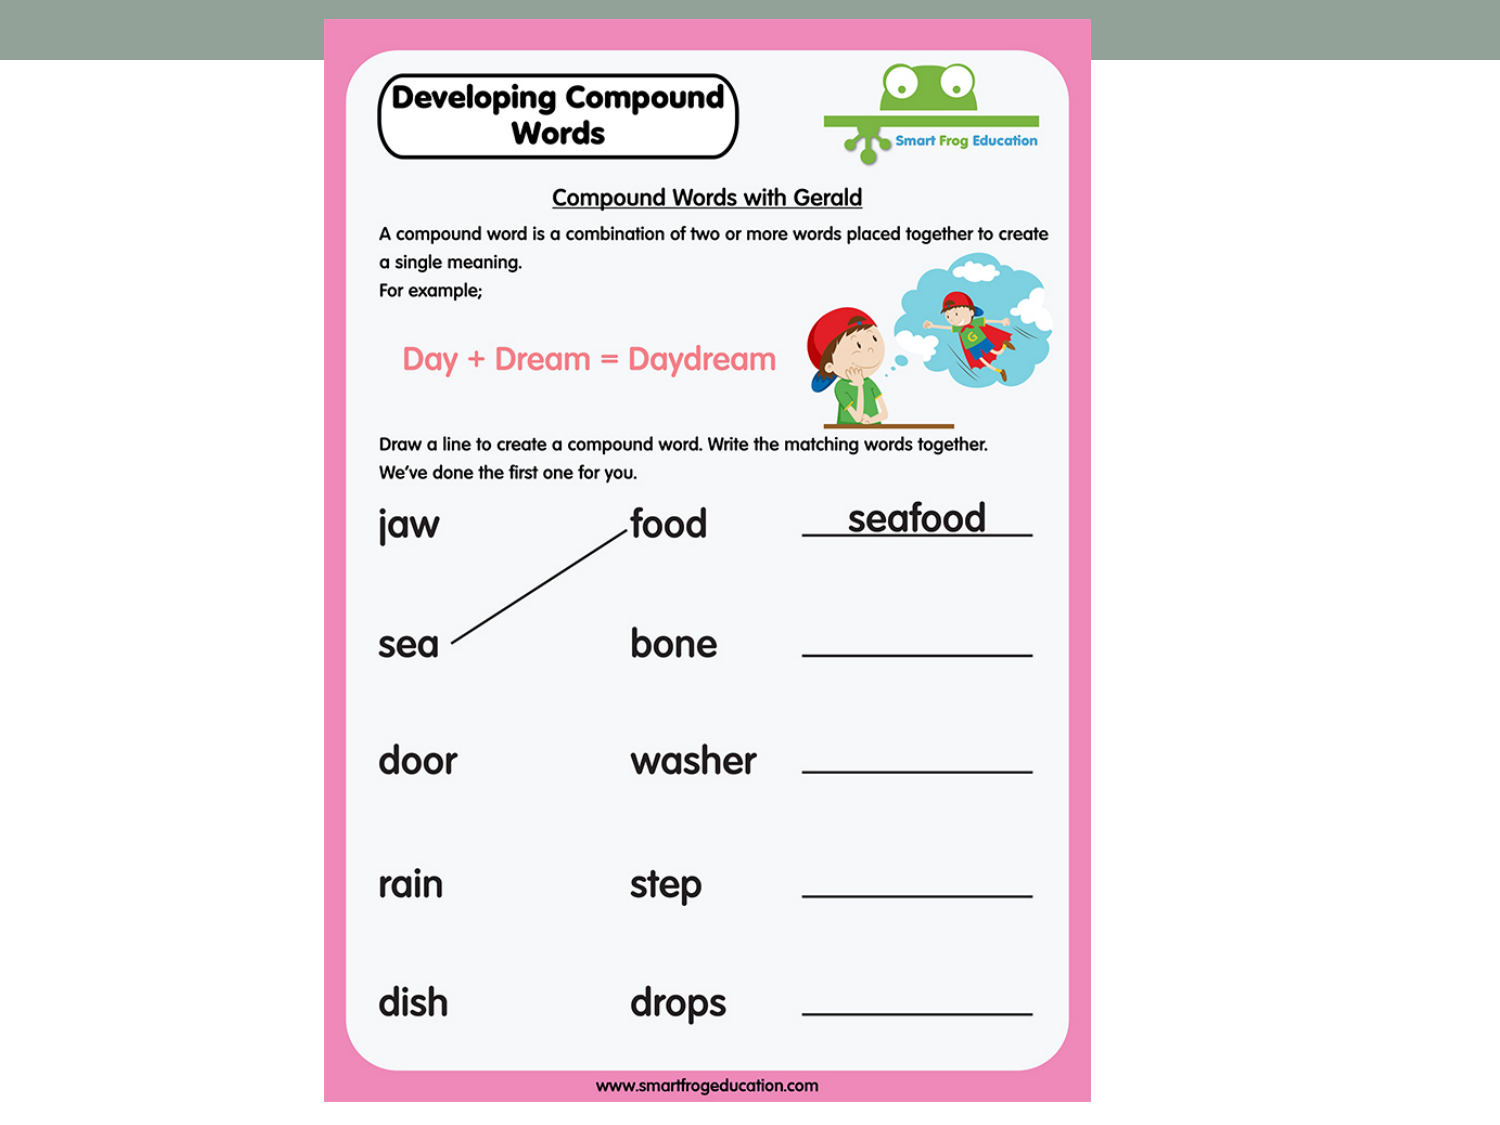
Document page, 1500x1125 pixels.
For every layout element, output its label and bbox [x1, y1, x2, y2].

picture [324, 18, 1091, 1102]
